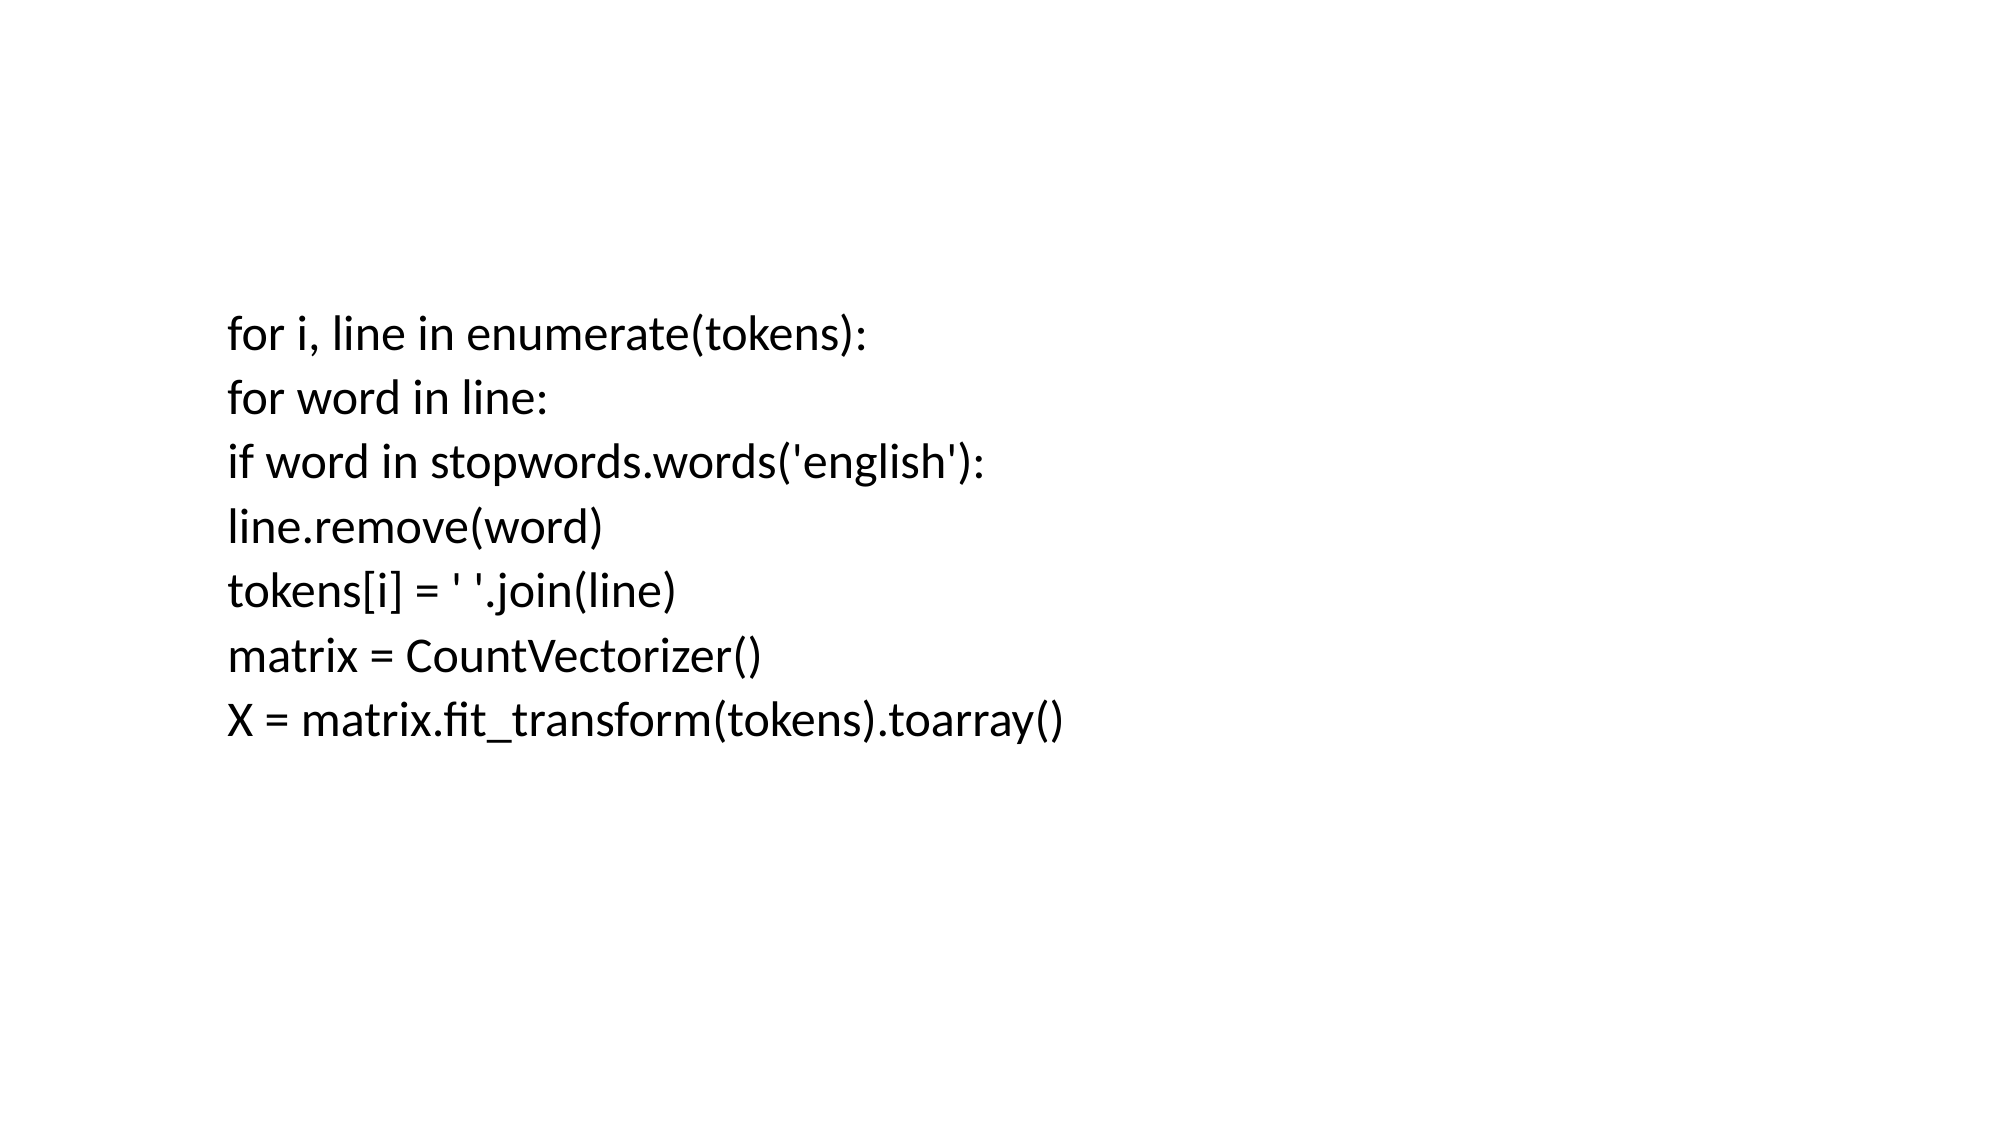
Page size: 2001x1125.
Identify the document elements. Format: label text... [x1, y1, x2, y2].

list for i, line in enumerate(tokens): for word in line: if word in stopwords.words('english'): line.remove(word) tokens[i] = ' '.join(line) matrix = CountVectorizer() X = matrix.fit_transform(tokens).toarray() [137, 299, 1863, 1014]
